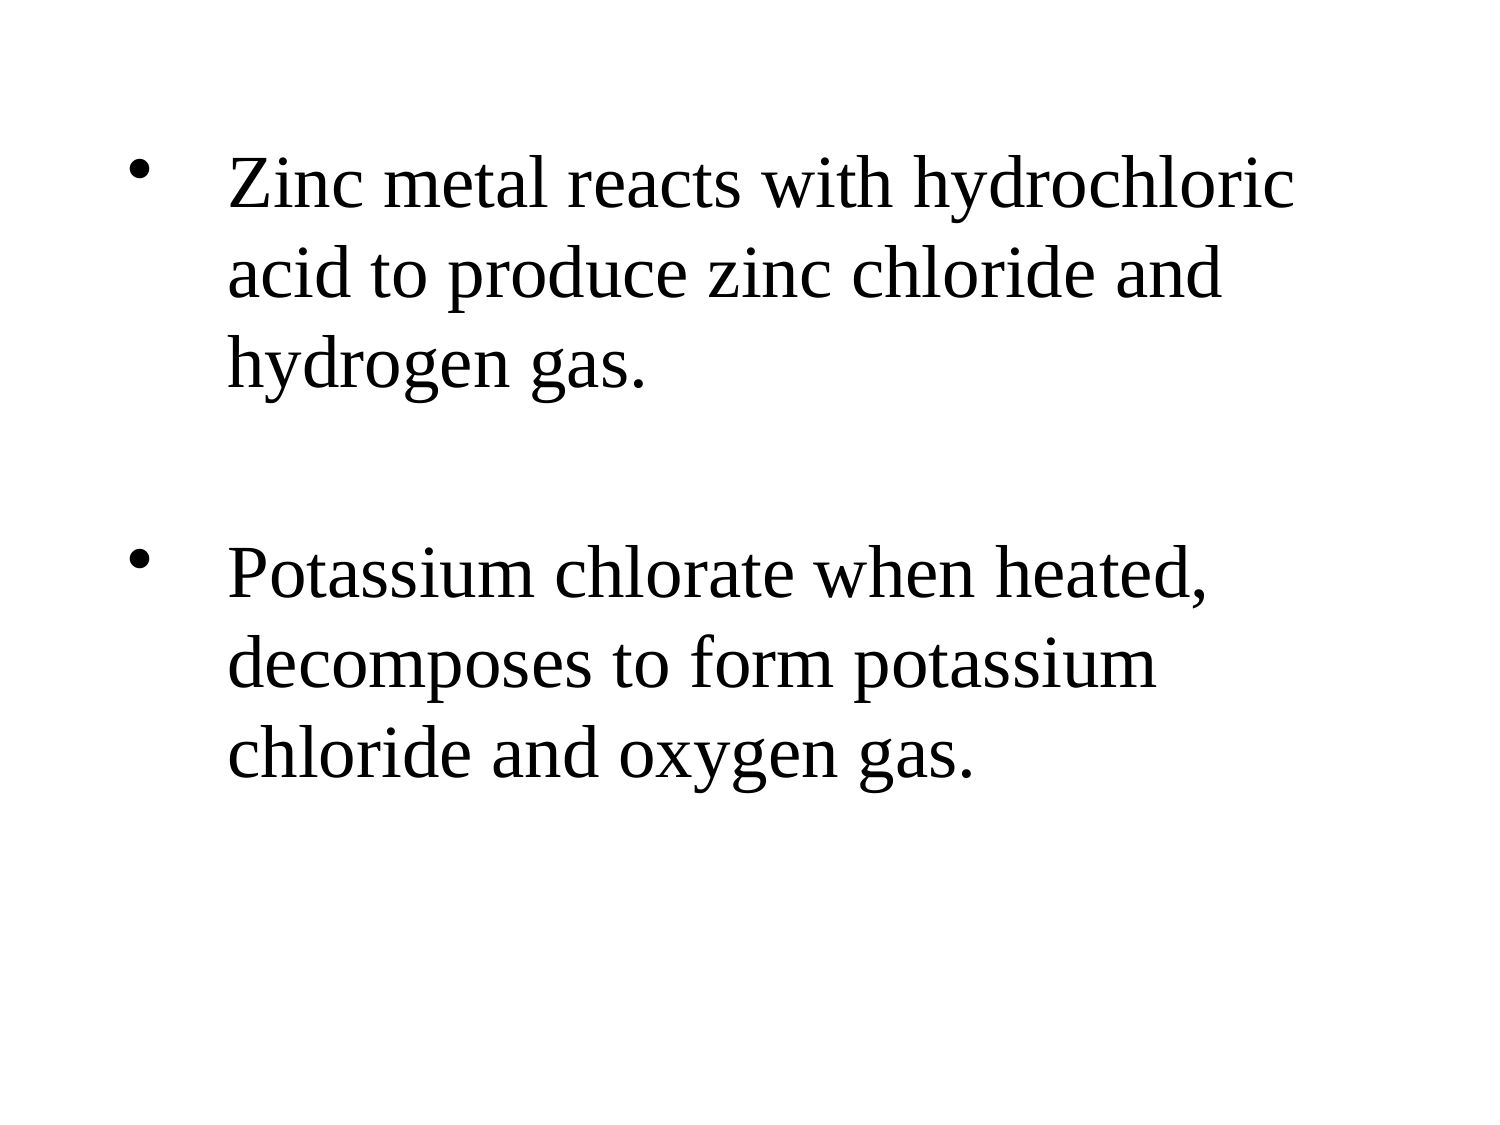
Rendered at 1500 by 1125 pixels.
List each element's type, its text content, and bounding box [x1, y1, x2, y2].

list Zinc metal reacts with hydrochloric acid to produce zinc chloride and hydrogen gas. Potassium chlorate when heated, decomposes to form potassium chloride and oxygen gas. [112, 124, 1388, 838]
